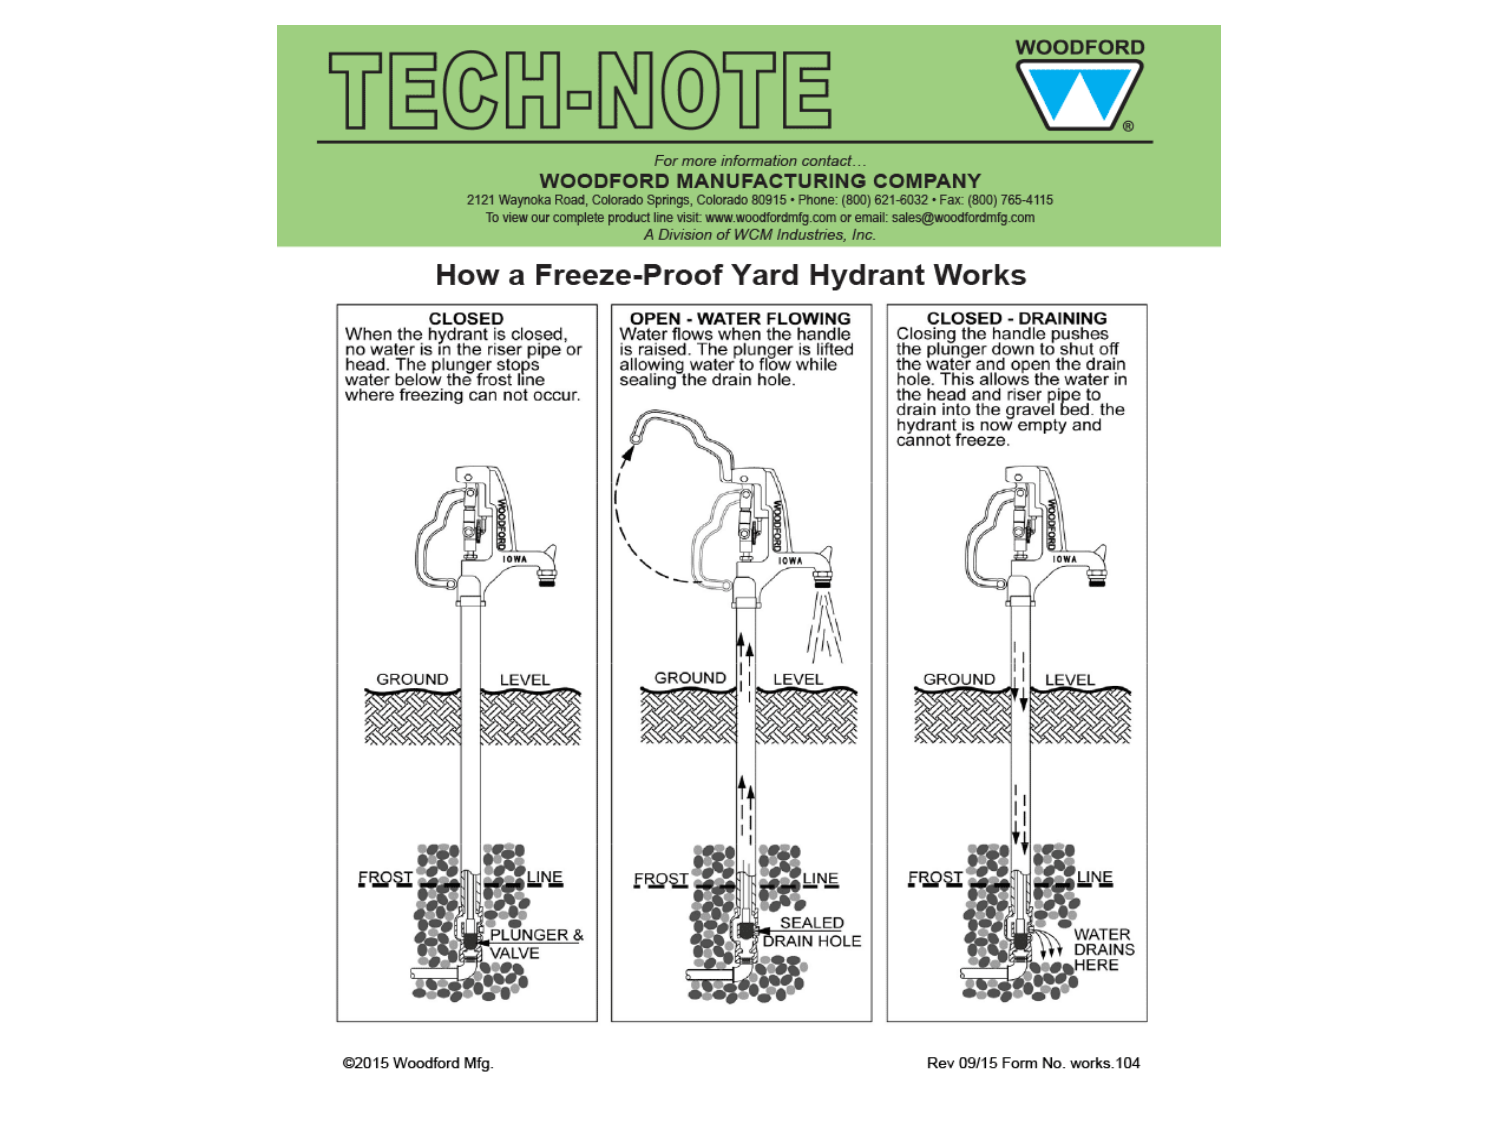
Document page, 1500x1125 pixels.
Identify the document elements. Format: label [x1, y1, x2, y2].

picture [276, 25, 1221, 1076]
